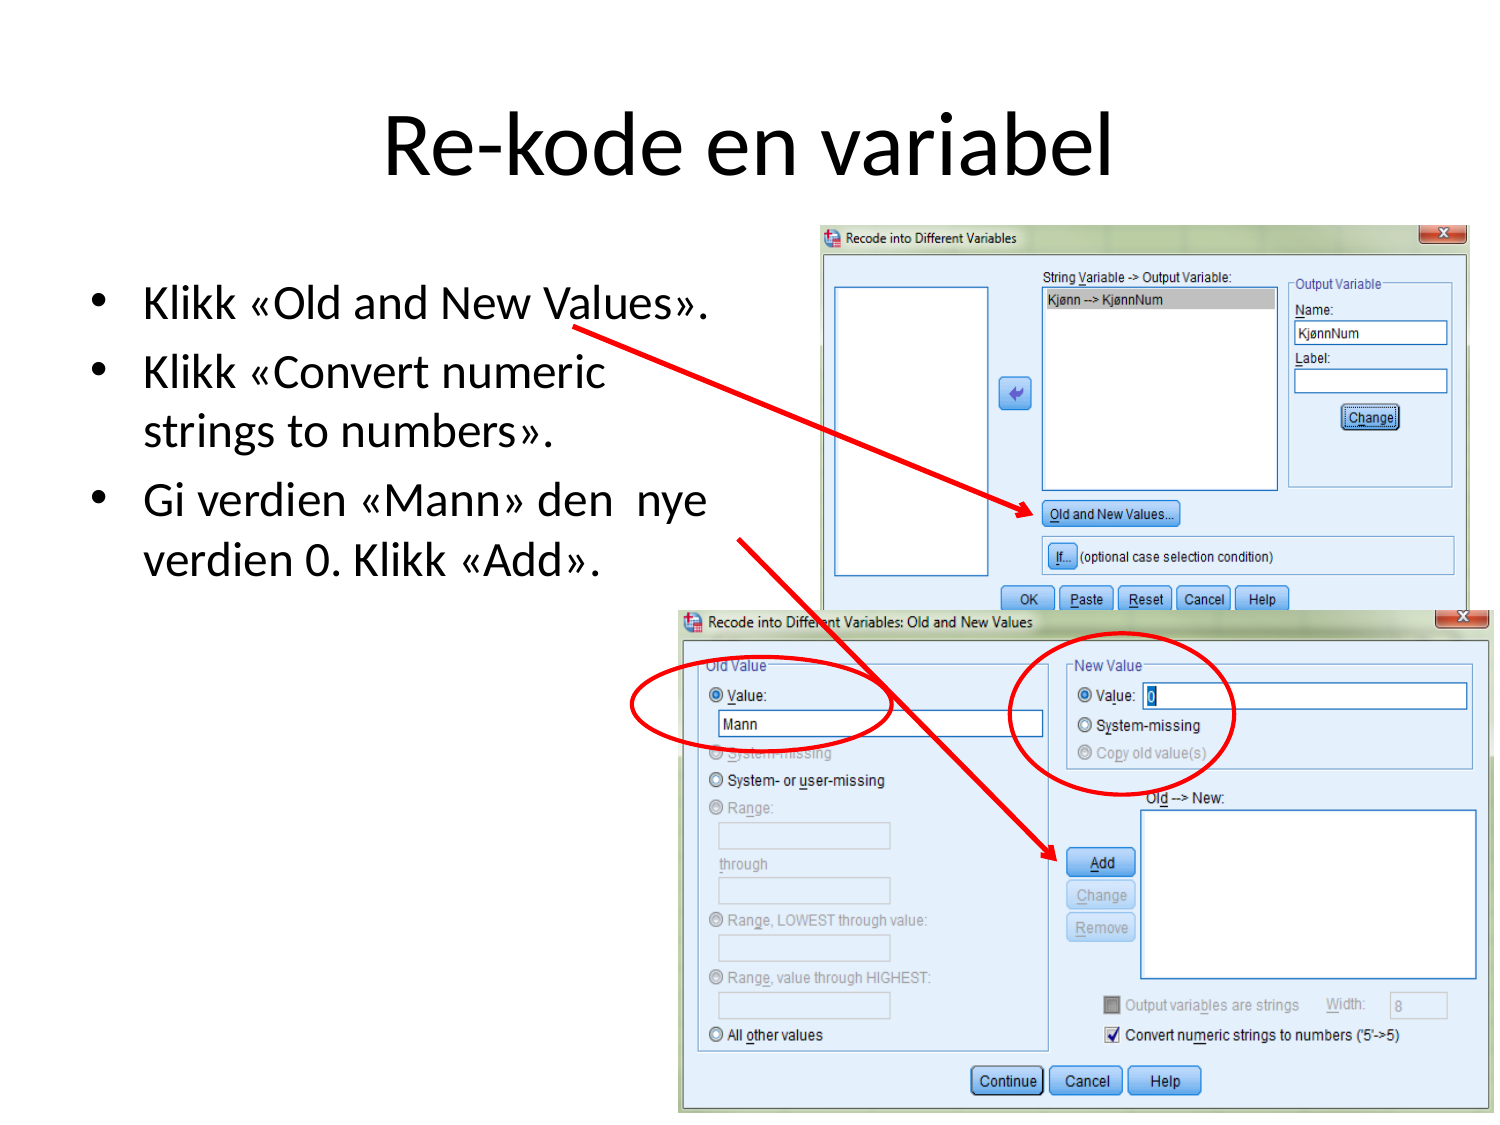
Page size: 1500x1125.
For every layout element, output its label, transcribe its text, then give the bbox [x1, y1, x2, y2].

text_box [572, 325, 1034, 516]
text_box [737, 538, 1058, 862]
title Re-kode en variabel [75, 45, 1425, 233]
list Klikk «Old and New Values». Klikk «Convert numeric strings to numbers». Gi verdien «Mann» den nye verdien 0. Klikk «Add». [75, 262, 750, 634]
picture [678, 225, 1495, 1113]
text_box [629, 667, 673, 741]
